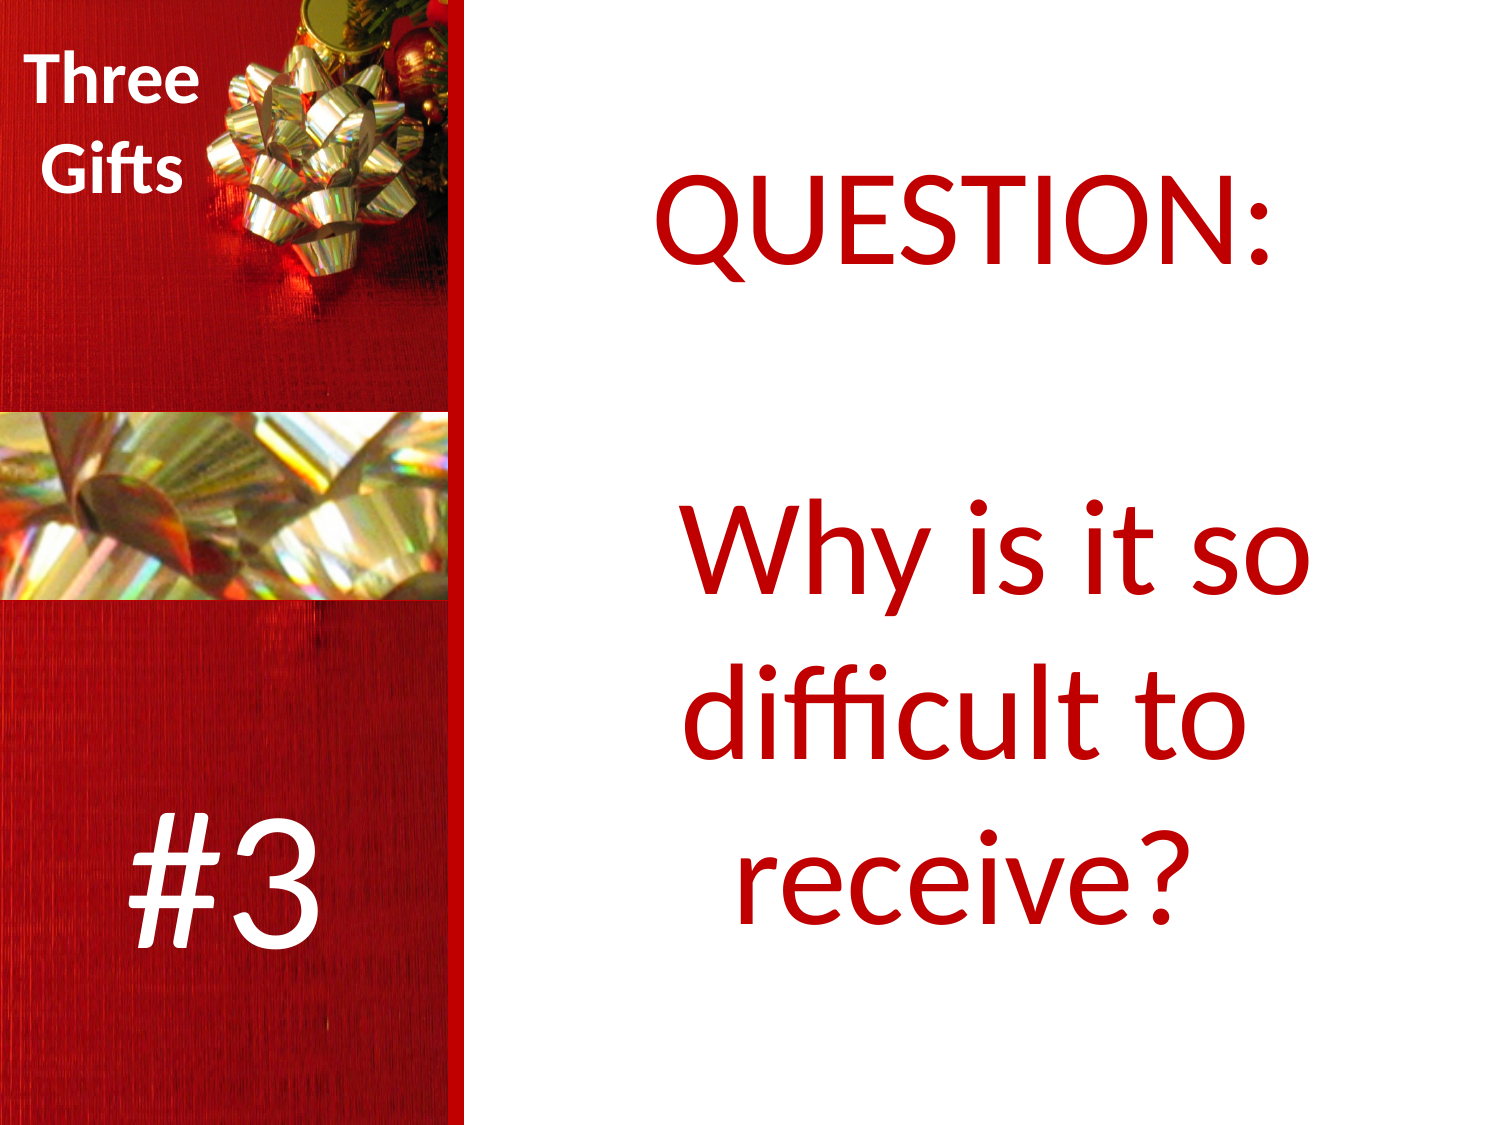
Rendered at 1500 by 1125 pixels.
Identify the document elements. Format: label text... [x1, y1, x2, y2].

text_box QUESTION: Why is it so difficult to receive? [502, 120, 1428, 960]
picture [0, 0, 463, 1125]
